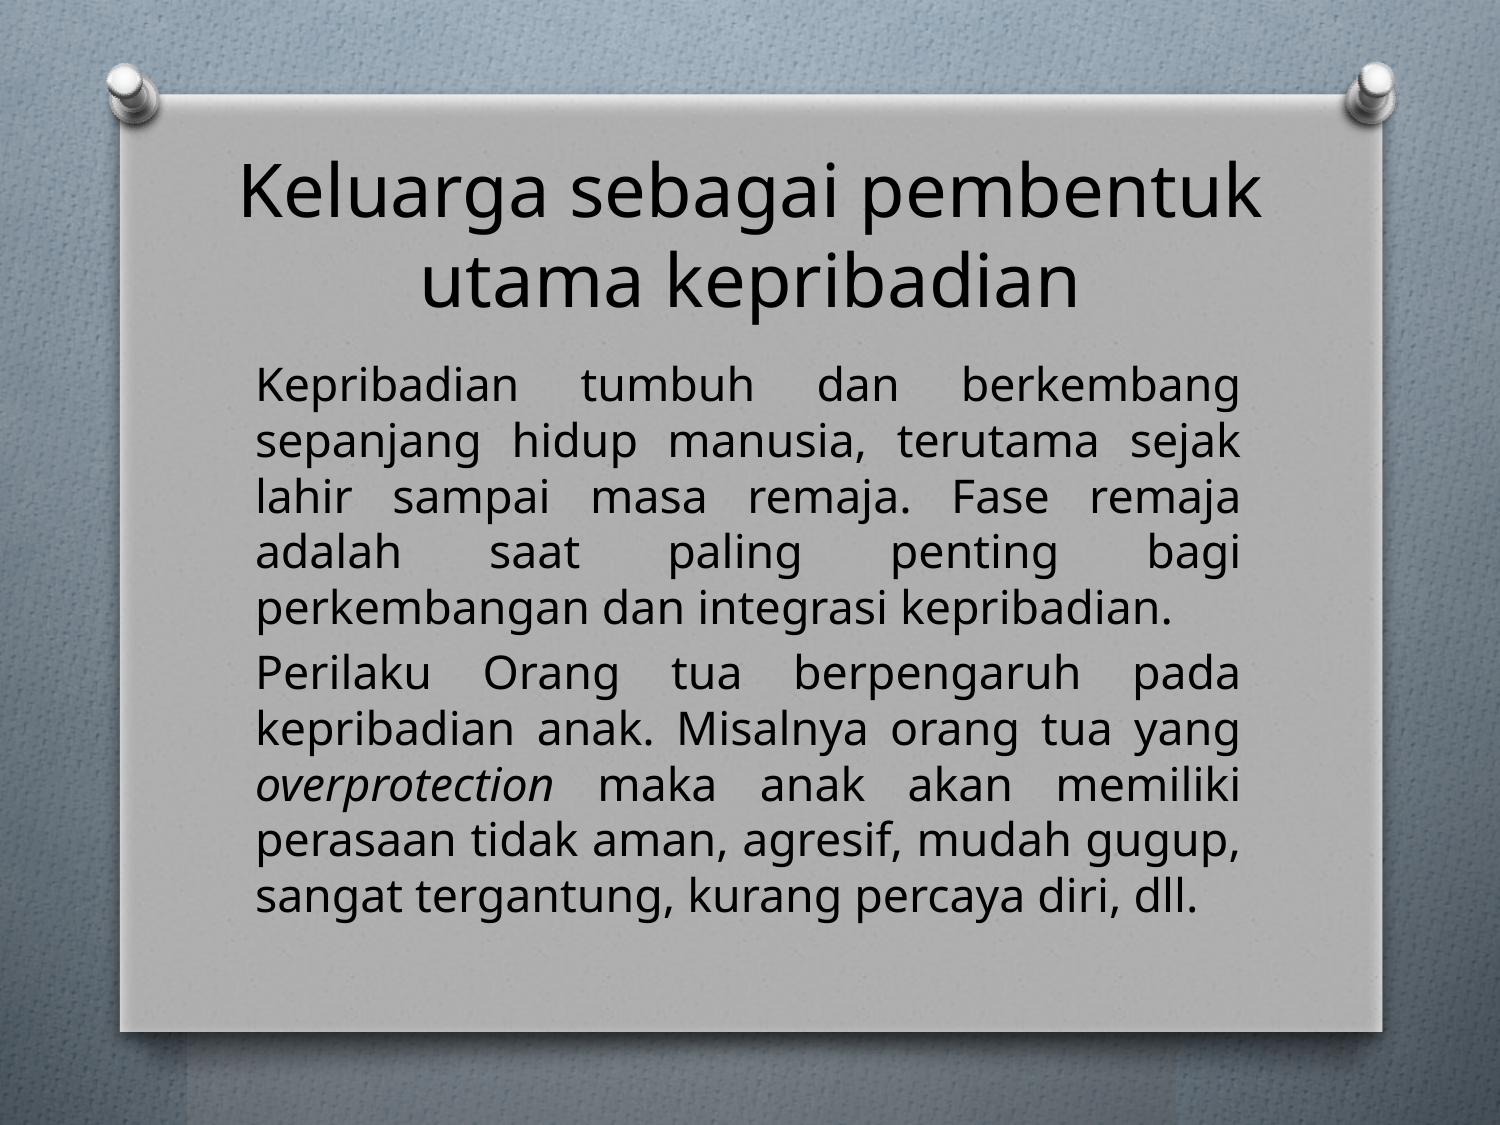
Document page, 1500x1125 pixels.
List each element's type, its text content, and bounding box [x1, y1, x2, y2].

title Keluarga sebagai pembentuk utama kepribadian [179, 134, 1323, 332]
picture [75, 29, 198, 153]
list Kepribadian tumbuh dan berkembang sepanjang hidup manusia, terutama sejak lahir sampai masa remaja. Fase remaja adalah saat paling penting bagi perkembangan dan integrasi kepribadian. Perilaku Orang tua berpengaruh pada kepribadian anak. Misalnya orang tua yang overprotection maka anak akan memiliki perasaan tidak aman, agresif, mudah gugup, sangat tergantung, kurang percaya diri, dll. [240, 347, 1257, 939]
picture [1317, 35, 1439, 156]
